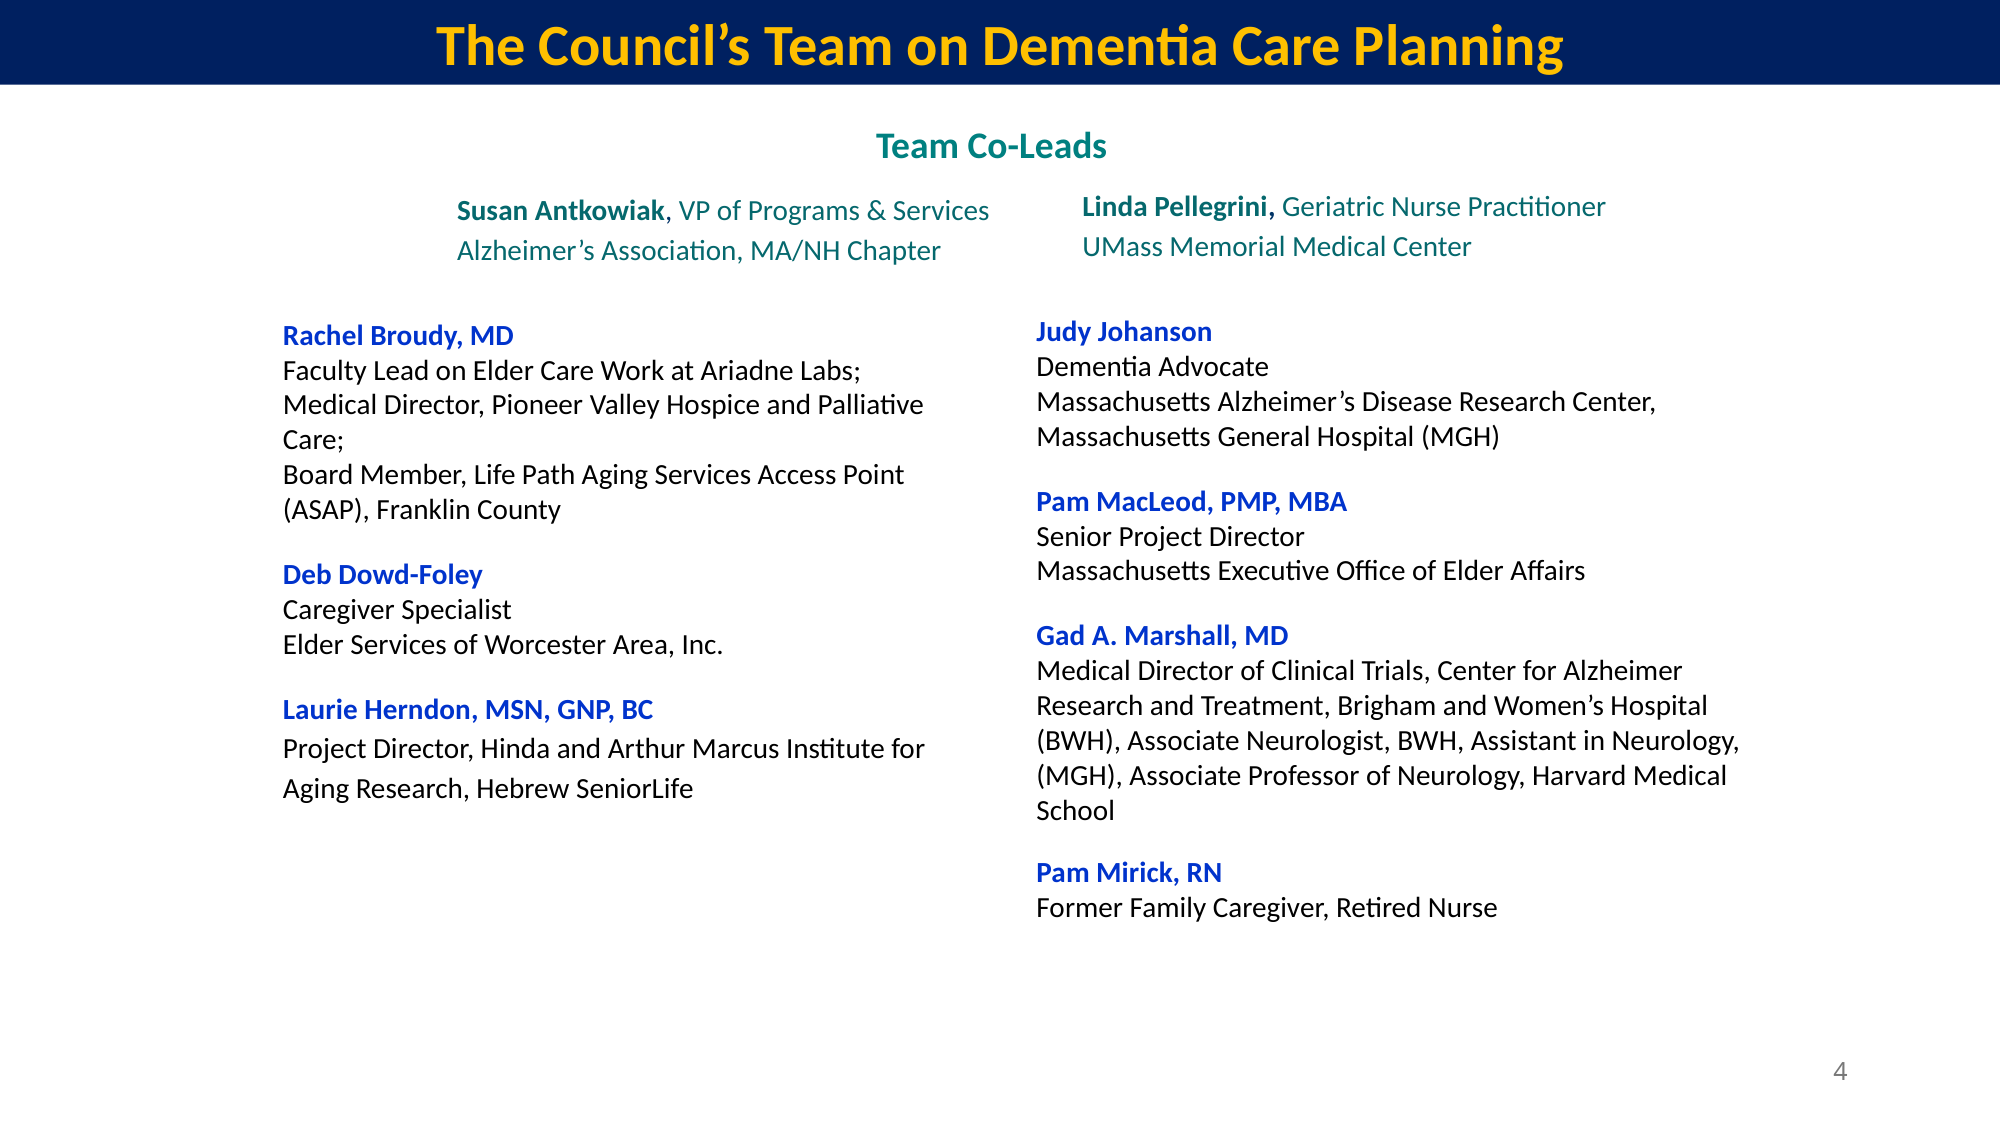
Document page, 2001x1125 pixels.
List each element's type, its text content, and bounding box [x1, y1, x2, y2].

text_box Judy Johanson Dementia Advocate Massachusetts Alzheimer’s Disease Research Center, Massachusetts General Hospital (MGH) Pam MacLeod, PMP, MBA Senior Project Director Massachusetts Executive Office of Elder Affairs Gad A. Marshall, MD Medical Director of Clinical Trials, Center for Alzheimer Research and Treatment, Brigham and Women’s Hospital (BWH), Associate Neurologist, BWH, Assistant in Neurology, (MGH), Associate Professor of Neurology, Harvard Medical School Pam Mirick, RN Former Family Caregiver, Retired Nurse [1021, 299, 1767, 976]
text_box Linda Pellegrini, Geriatric Nurse Practitioner UMass Memorial Medical Center [1067, 174, 1640, 270]
slide_number 4 [1814, 1042, 1863, 1103]
text_box Susan Antkowiak, VP of Programs & Services Alzheimer’s Association, MA/NH Chapter [442, 178, 1036, 274]
text_box Rachel Broudy, MD Faculty Lead on Elder Care Work at Ariadne Labs; Medical Director, Pioneer Valley Hospice and Palliative Care; Board Member, Life Path Aging Services Access Point (ASAP), Franklin County Deb Dowd-Foley Caregiver Specialist Elder Services of Worcester Area, Inc. Laurie Herndon, MSN, GNP, BC Project Director, Hinda and Arthur Marcus Institute for Aging Research, Hebrew SeniorLife [275, 303, 951, 906]
text_box Team Co-Leads [861, 113, 1133, 174]
text_box The Council’s Team on Dementia Care Planning [0, 0, 2000, 85]
